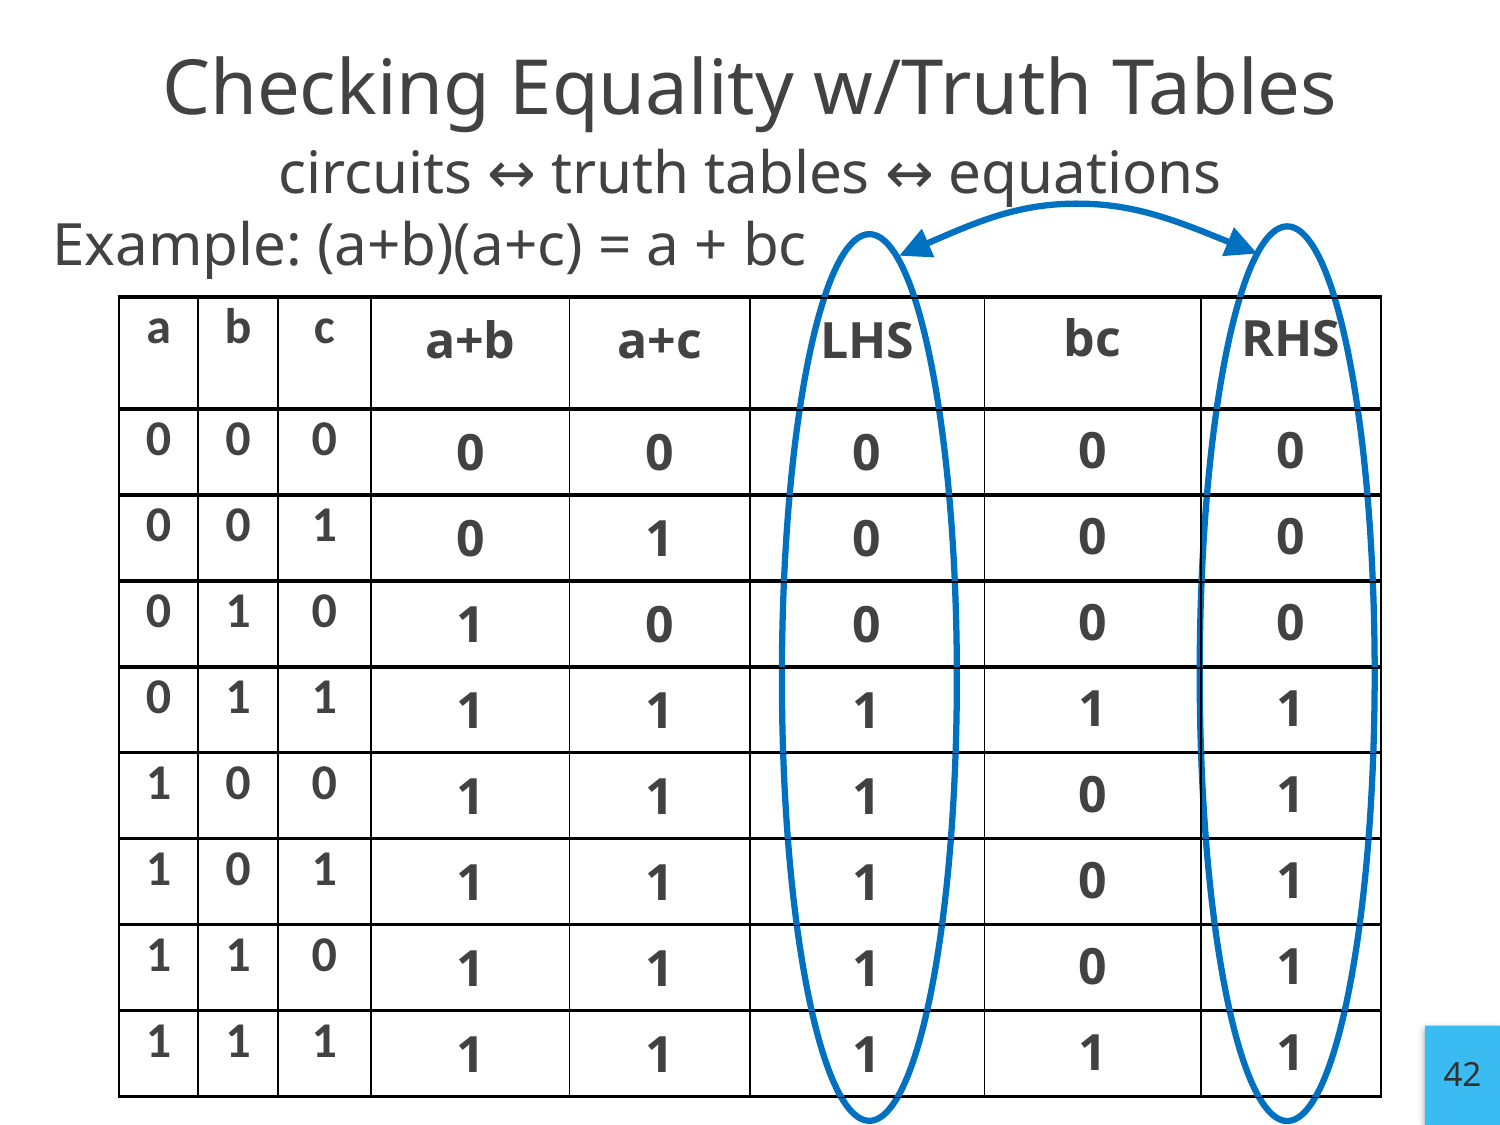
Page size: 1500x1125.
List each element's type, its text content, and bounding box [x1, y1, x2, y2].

table_cell 0 [751, 497, 984, 581]
table_cell 1 [570, 669, 749, 753]
table_cell 1 [570, 497, 749, 581]
text_box [839, 1098, 900, 1123]
table_cell [279, 840, 370, 925]
table_cell [120, 840, 197, 925]
table_cell 0 [751, 411, 984, 495]
table_cell [985, 583, 1200, 667]
table_cell 0 [751, 583, 984, 667]
text_box [822, 232, 917, 297]
table_cell [120, 669, 197, 753]
table_cell [279, 669, 370, 753]
table_cell [120, 1012, 197, 1097]
table_cell [279, 497, 370, 581]
table_cell [985, 411, 1200, 495]
table_header [279, 299, 370, 409]
table_header a+c [570, 299, 749, 409]
table_cell [199, 669, 277, 753]
table_cell [279, 1012, 370, 1097]
table_cell [199, 1012, 277, 1097]
table_cell [120, 583, 197, 667]
table_cell 1 [751, 926, 984, 1011]
table_cell [1202, 583, 1380, 667]
table_cell 1 [372, 583, 569, 667]
slide_number 42 [1425, 1025, 1500, 1125]
table_cell 1 [751, 669, 984, 753]
table_cell 1 [372, 754, 569, 839]
table_cell [1202, 840, 1380, 925]
table_cell 1 [570, 840, 749, 925]
table_cell 1 [372, 926, 569, 1011]
table_cell [120, 926, 197, 1011]
table_cell 0 [570, 583, 749, 667]
table_cell [985, 926, 1200, 1011]
table_cell [1202, 754, 1380, 839]
table_cell 0 [372, 497, 569, 581]
table_cell [985, 497, 1200, 581]
table_cell [985, 669, 1200, 753]
text_box Checking Equality w/Truth Tables [74, 0, 1425, 140]
table_cell [279, 583, 370, 667]
table_header a+b [372, 299, 569, 409]
table_cell [985, 840, 1200, 925]
table_cell 1 [751, 840, 984, 925]
table_cell 1 [372, 1012, 569, 1097]
table_cell 1 [372, 840, 569, 925]
table_header [1202, 299, 1380, 409]
table_cell [985, 754, 1200, 839]
table_header LHS [751, 299, 984, 409]
table_cell 1 [751, 1012, 984, 1097]
table_cell 1 [570, 926, 749, 1011]
table_header [120, 299, 197, 409]
table_cell [1202, 669, 1380, 753]
text_box [899, 201, 1257, 257]
table_cell [199, 411, 277, 495]
table_cell 0 [570, 411, 749, 495]
table_cell [120, 411, 197, 495]
table_cell [1202, 926, 1380, 1011]
table_cell [120, 754, 197, 839]
text_box [1237, 224, 1337, 297]
text_box [1257, 1098, 1318, 1124]
table_header [199, 299, 277, 409]
table_cell 1 [570, 1012, 749, 1097]
table_cell [199, 497, 277, 581]
table_cell [279, 754, 370, 839]
table_cell [199, 754, 277, 839]
table_cell [279, 926, 370, 1011]
table_cell [120, 497, 197, 581]
table_cell [199, 583, 277, 667]
table_cell [1202, 411, 1380, 495]
table_cell 1 [372, 669, 569, 753]
table_cell 1 [751, 754, 984, 839]
table_cell [199, 840, 277, 925]
table_cell 1 [570, 754, 749, 839]
table_header [985, 299, 1200, 409]
table_cell 0 [372, 411, 569, 495]
table_cell [1202, 497, 1380, 581]
table_cell [199, 926, 277, 1011]
table_cell [279, 411, 370, 495]
text_box circuits ↔ truth tables ↔ equations Example: (a+b)(a+c) = a + bc [37, 140, 1463, 1053]
table_cell [985, 1012, 1200, 1097]
table_cell [1202, 1012, 1380, 1097]
